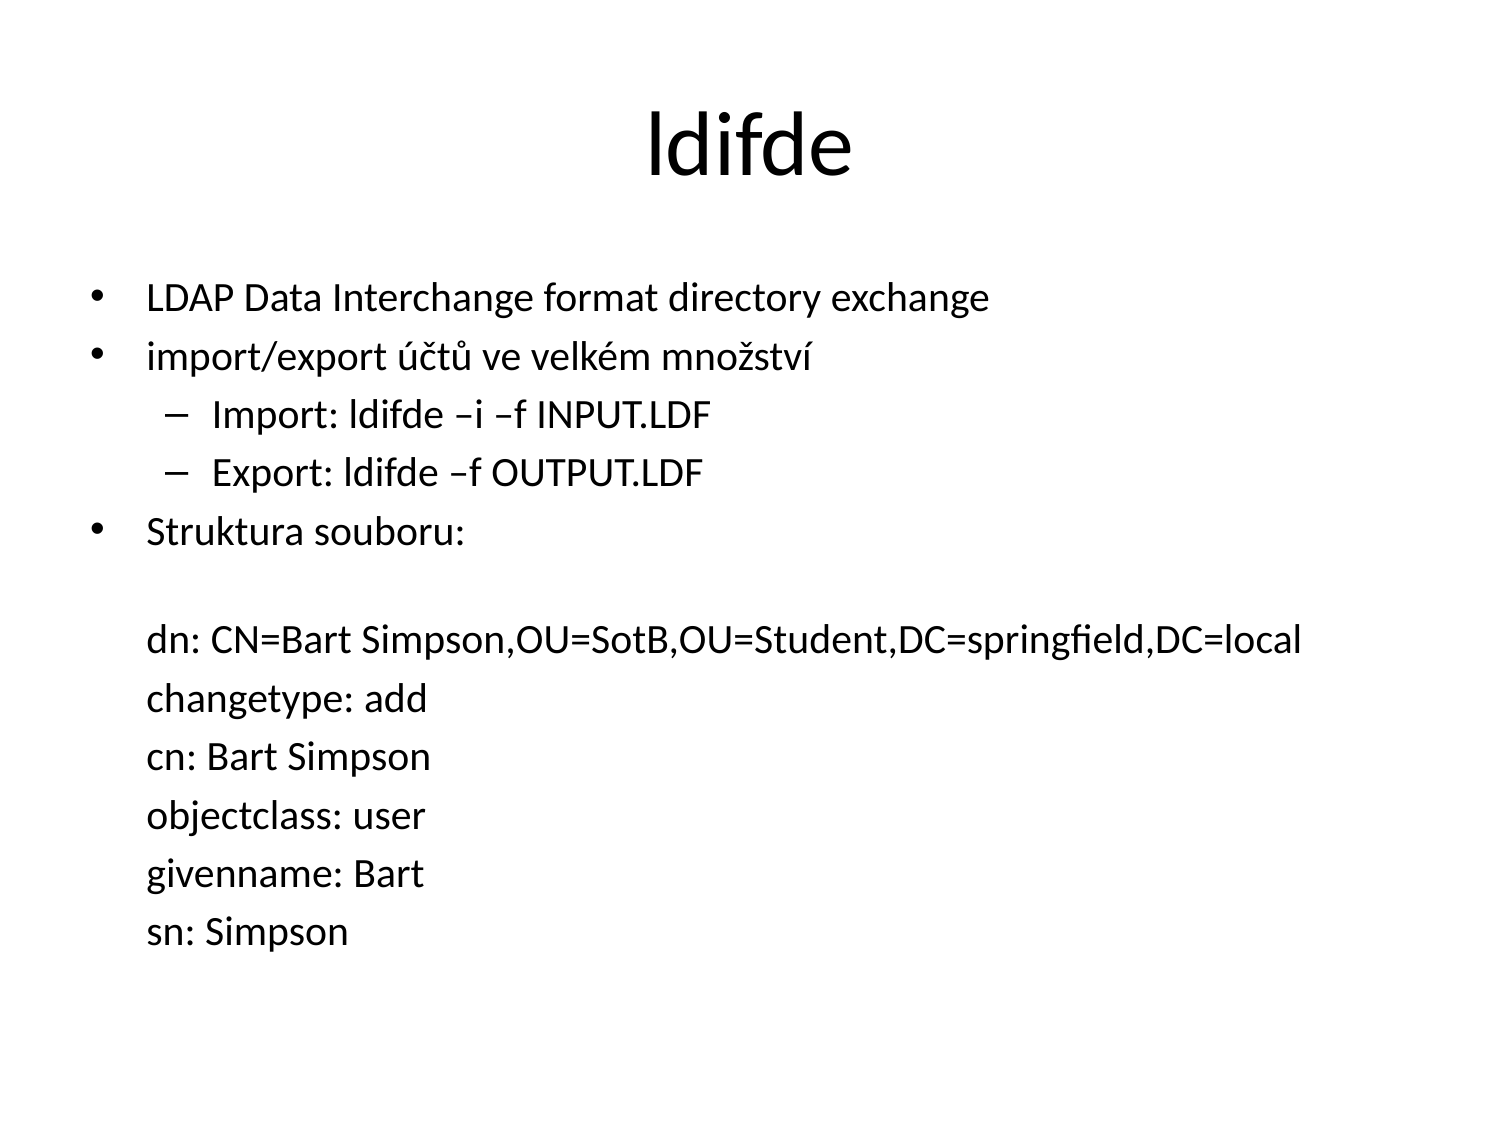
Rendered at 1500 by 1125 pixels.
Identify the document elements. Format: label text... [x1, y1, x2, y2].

list LDAP Data Interchange format directory exchange import/export účtů ve velkém množství Import: ldifde –i –f INPUT.LDF Export: ldifde –f OUTPUT.LDF Struktura souboru: dn: CN=Bart Simpson,OU=SotB,OU=Student,DC=springfield,DC=local changetype: add cn: Bart Simpson objectclass: user givenname: Bart sn: Simpson [75, 262, 1425, 1005]
title ldifde [75, 45, 1425, 233]
